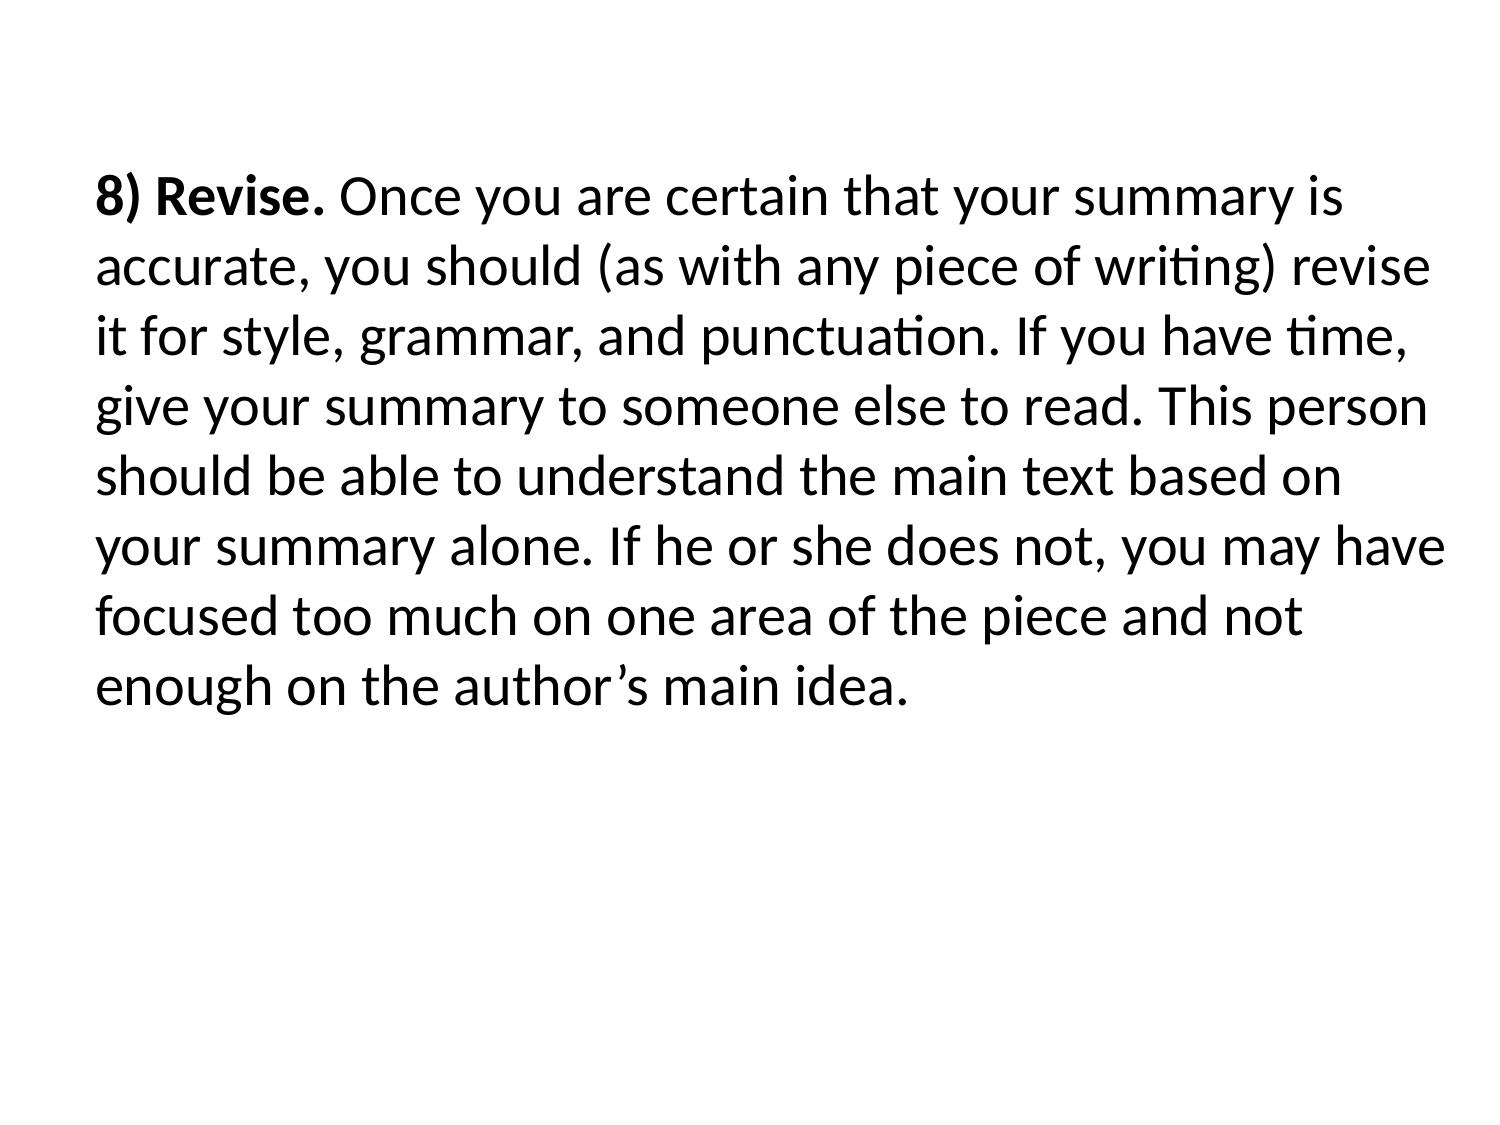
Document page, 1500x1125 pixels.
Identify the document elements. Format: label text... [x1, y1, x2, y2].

text_box 8) Revise. Once you are certain that your summary is accurate, you should (as with any piece of writing) revise it for style, grammar, and punctuation. If you have time, give your summary to someone else to read. This person should be able to understand the main text based on your summary alone. If he or she does not, you may have focused too much on one area of the piece and not enough on the author’s main idea. [87, 149, 1463, 725]
